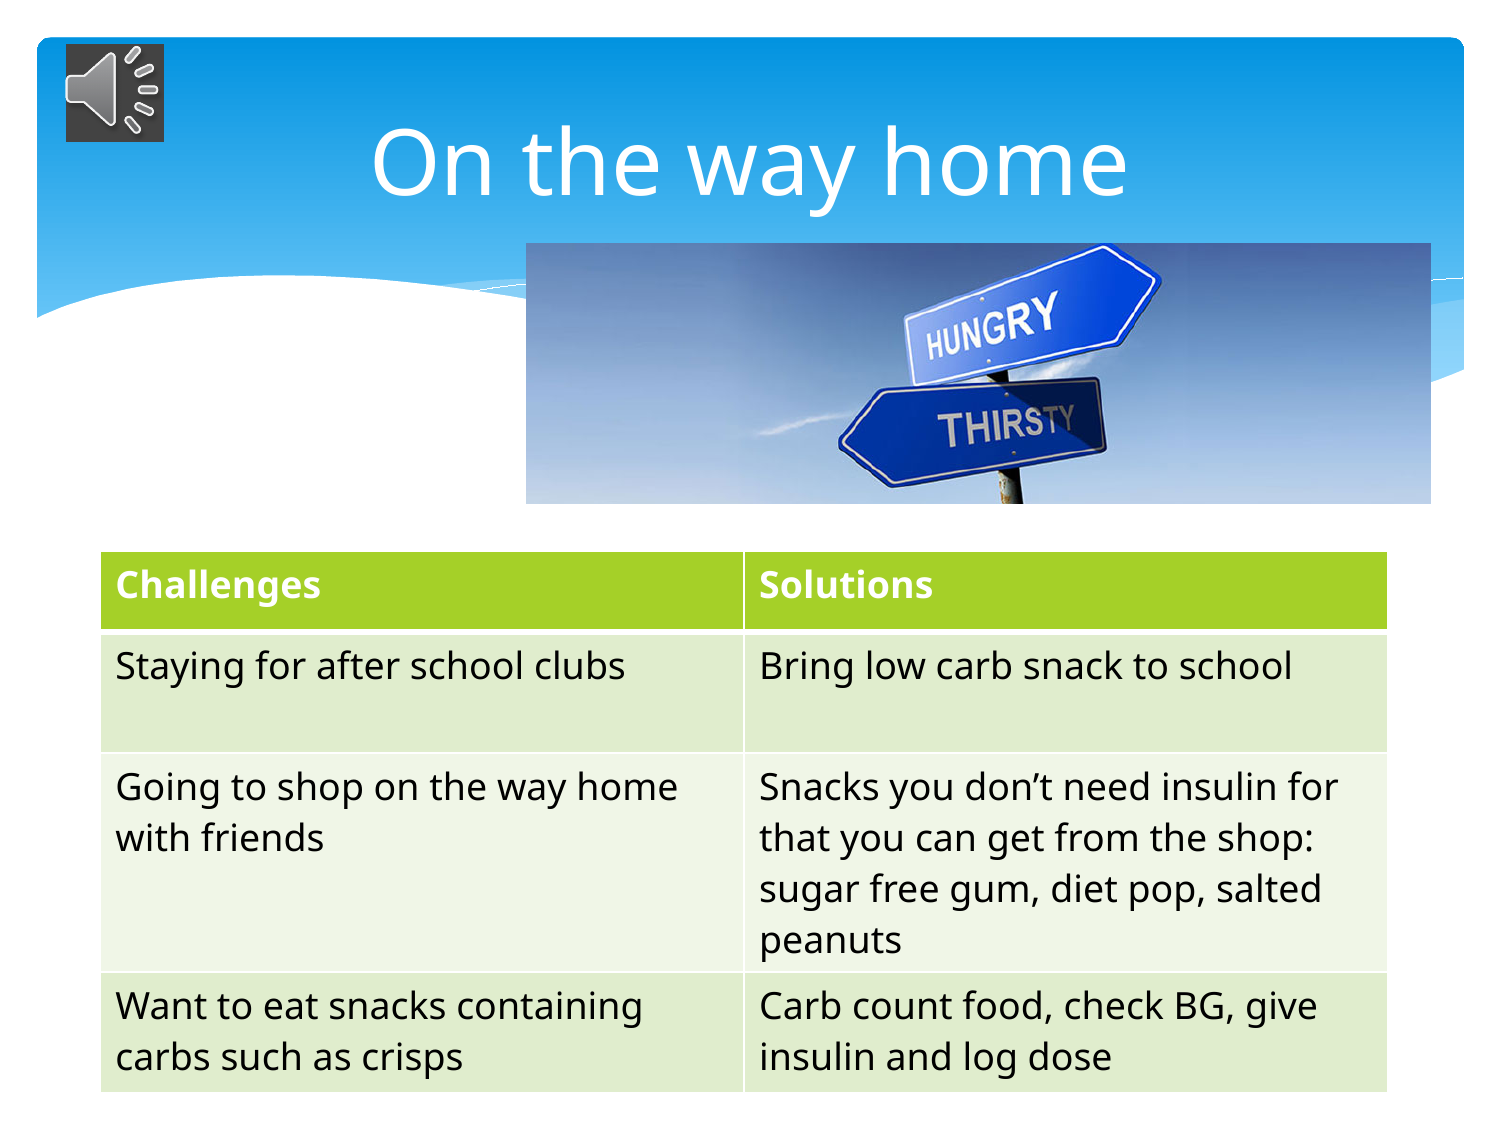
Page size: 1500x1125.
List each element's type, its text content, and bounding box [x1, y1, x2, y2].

table_header Challenges [101, 552, 743, 629]
picture [64, 45, 166, 143]
table_header Solutions [745, 552, 1387, 629]
table_cell Bring low carb snack to school [745, 635, 1387, 752]
table_cell Want to eat snacks containing carbs such as crisps [101, 973, 743, 1092]
title On the way home [75, 55, 1425, 261]
table_cell Going to shop on the way home with friends [101, 754, 743, 971]
table_cell Carb count food, check BG, give insulin and log dose [745, 973, 1387, 1092]
picture [526, 243, 1431, 504]
table_cell Snacks you don’t need insulin for that you can get from the shop: sugar free gum, diet pop, salted peanuts [745, 754, 1387, 971]
table_cell Staying for after school clubs [101, 635, 743, 752]
